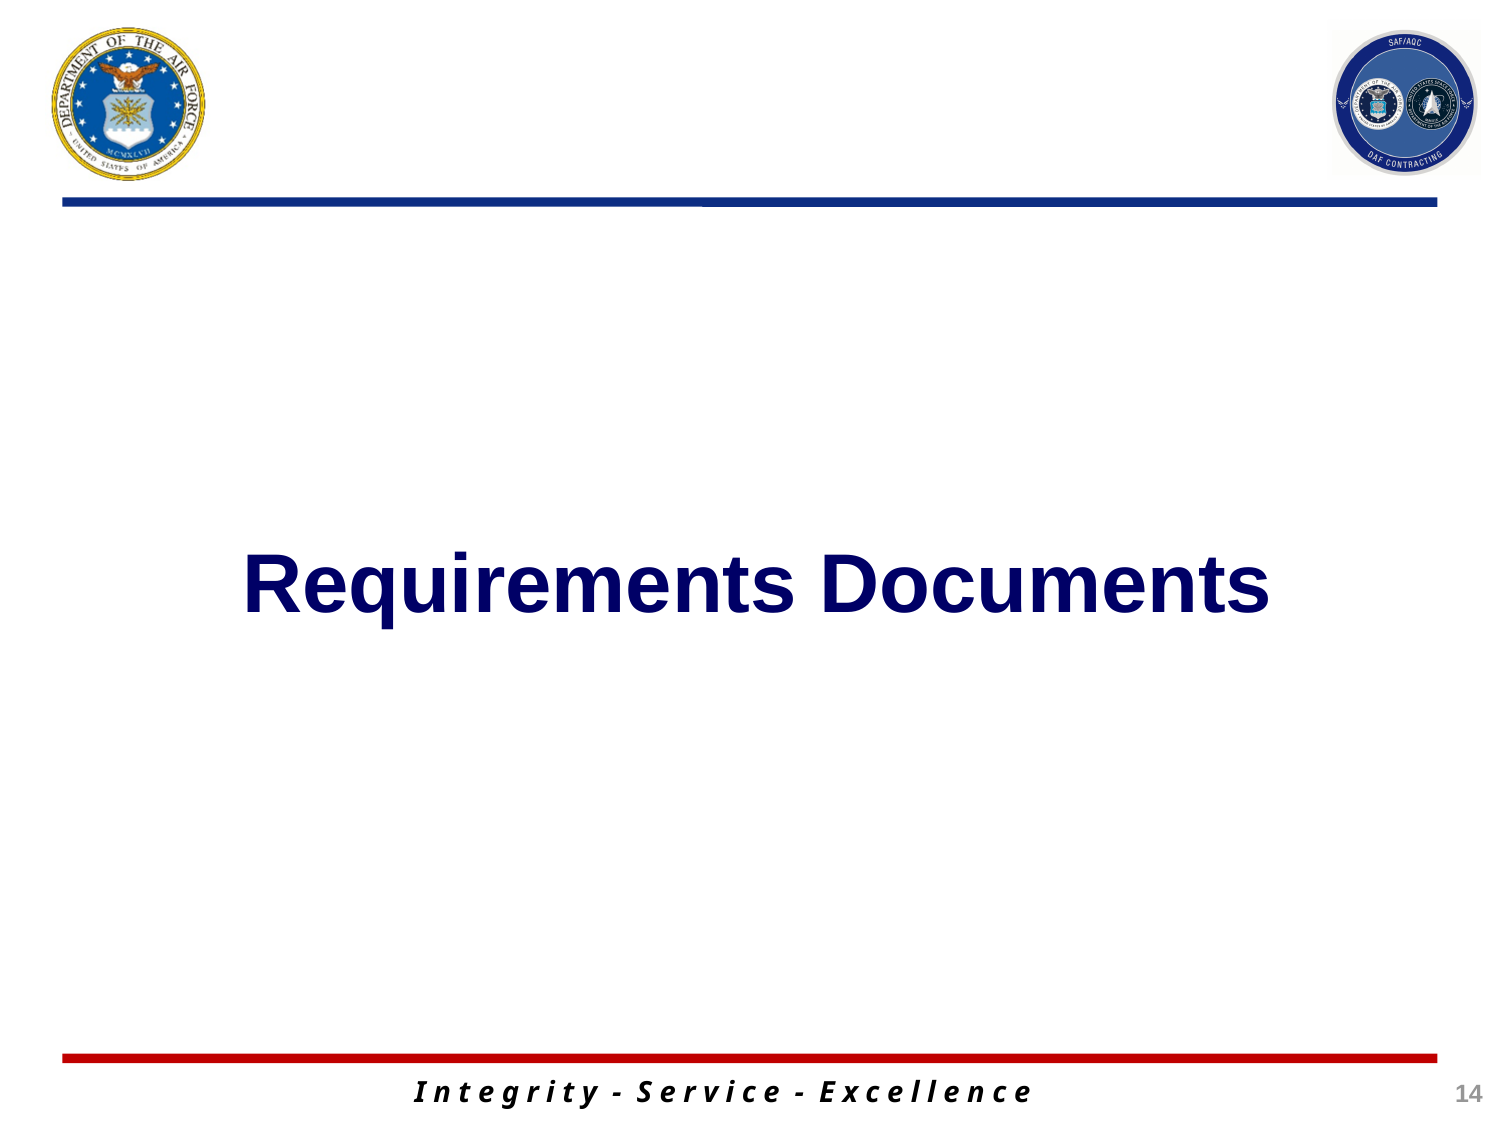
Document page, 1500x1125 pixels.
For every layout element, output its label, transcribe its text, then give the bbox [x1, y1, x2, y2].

text_box Requirements Documents [227, 521, 1288, 637]
picture [1327, 19, 1481, 180]
slide_number 14 [1310, 1070, 1499, 1121]
picture [45, 16, 212, 191]
